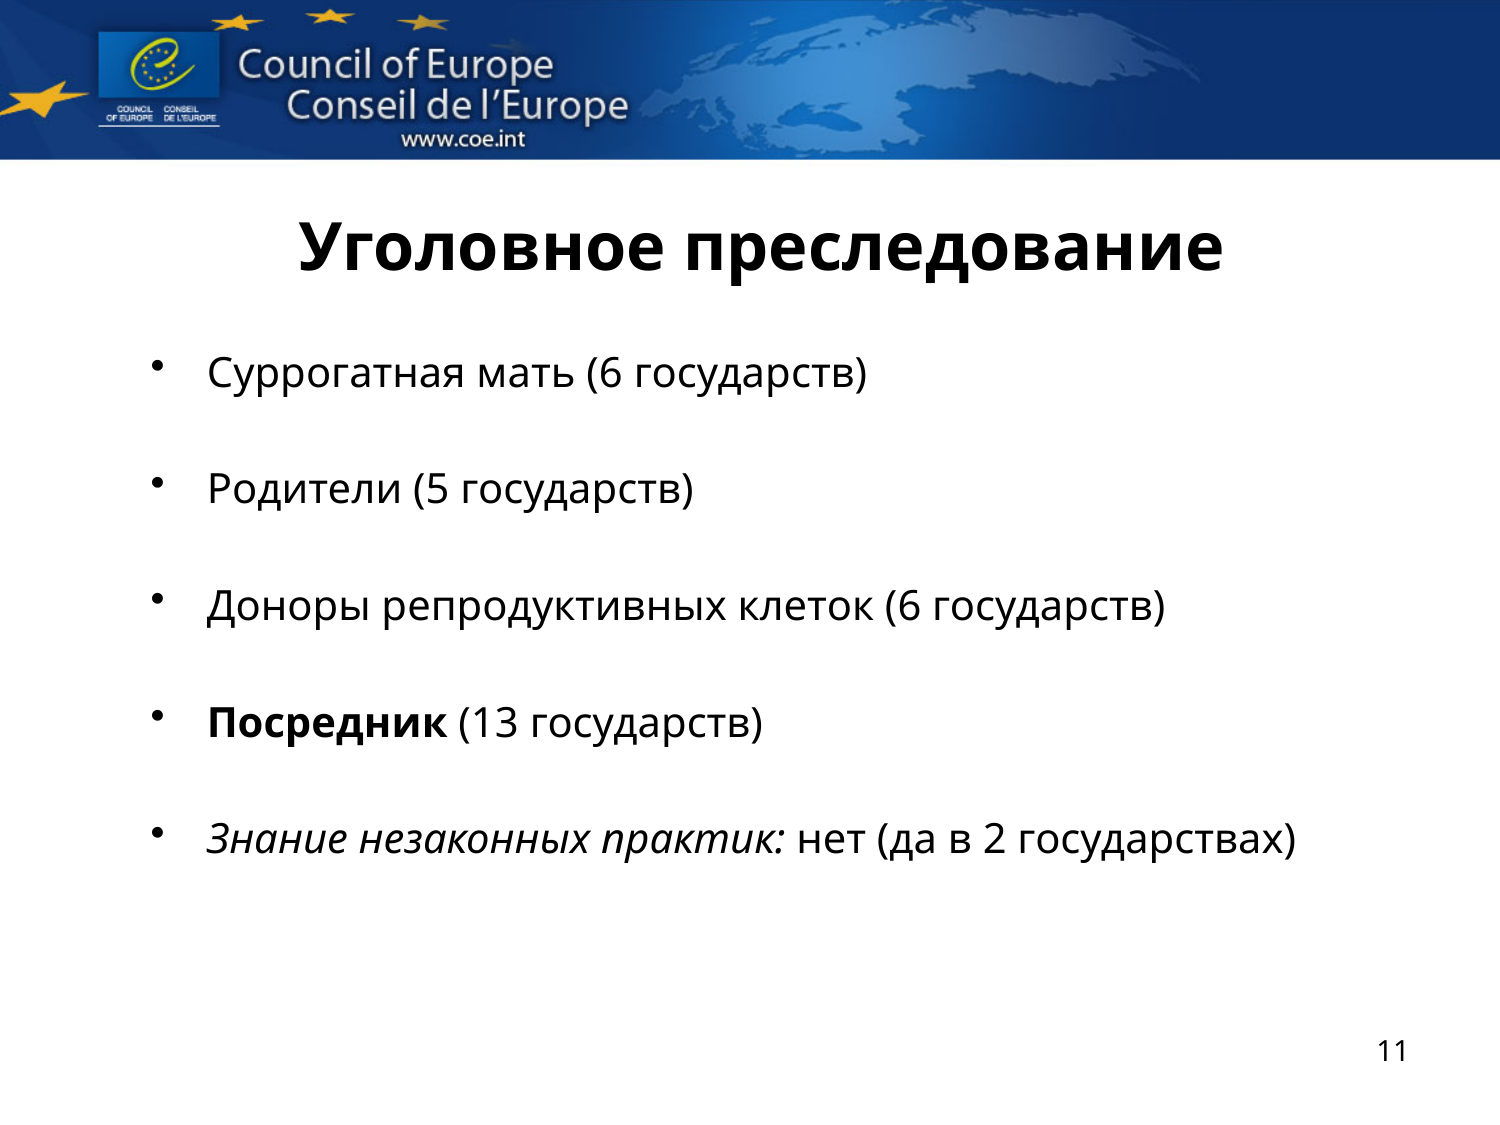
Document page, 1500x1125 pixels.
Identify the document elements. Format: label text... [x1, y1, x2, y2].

slide_number 11 [1074, 1024, 1425, 1103]
picture [0, 0, 1500, 1125]
title Уголовное преследование [135, 202, 1388, 285]
list Суррогатная мать (6 государств) Родители (5 государств) Доноры репродуктивных клеток (6 государств) Посредник (13 государств) Знание незаконных практик: нет (да в 2 государствах) [135, 338, 1376, 986]
